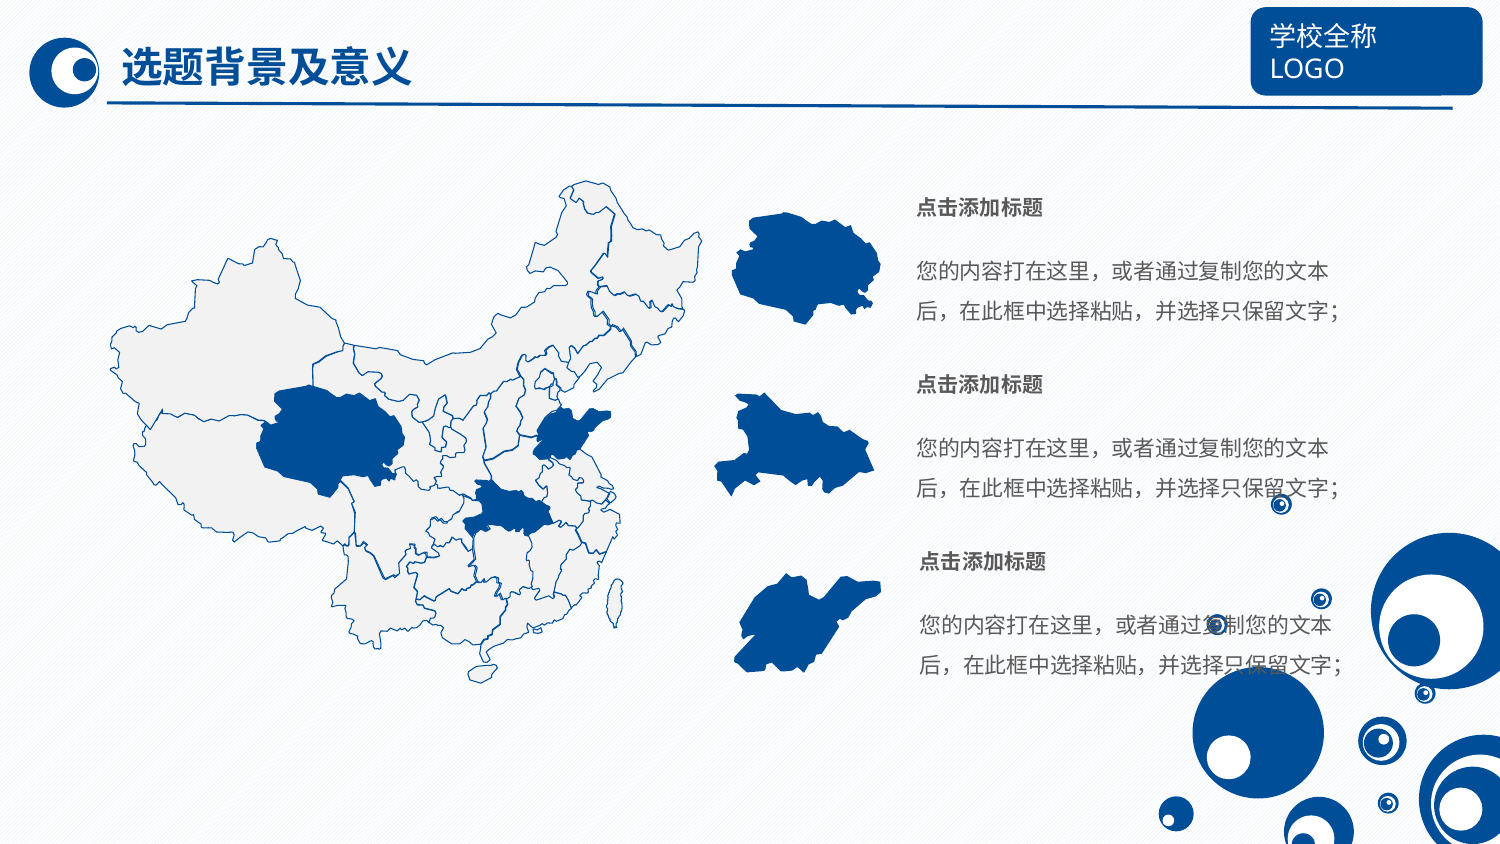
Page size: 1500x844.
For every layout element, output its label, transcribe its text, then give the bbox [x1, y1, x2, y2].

text_box [734, 573, 881, 673]
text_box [901, 187, 1355, 367]
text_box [110, 181, 702, 684]
text_box [714, 392, 875, 497]
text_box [901, 367, 1355, 544]
text_box 选题背景及意义 [106, 33, 464, 99]
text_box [905, 541, 1355, 721]
text_box [731, 212, 881, 325]
